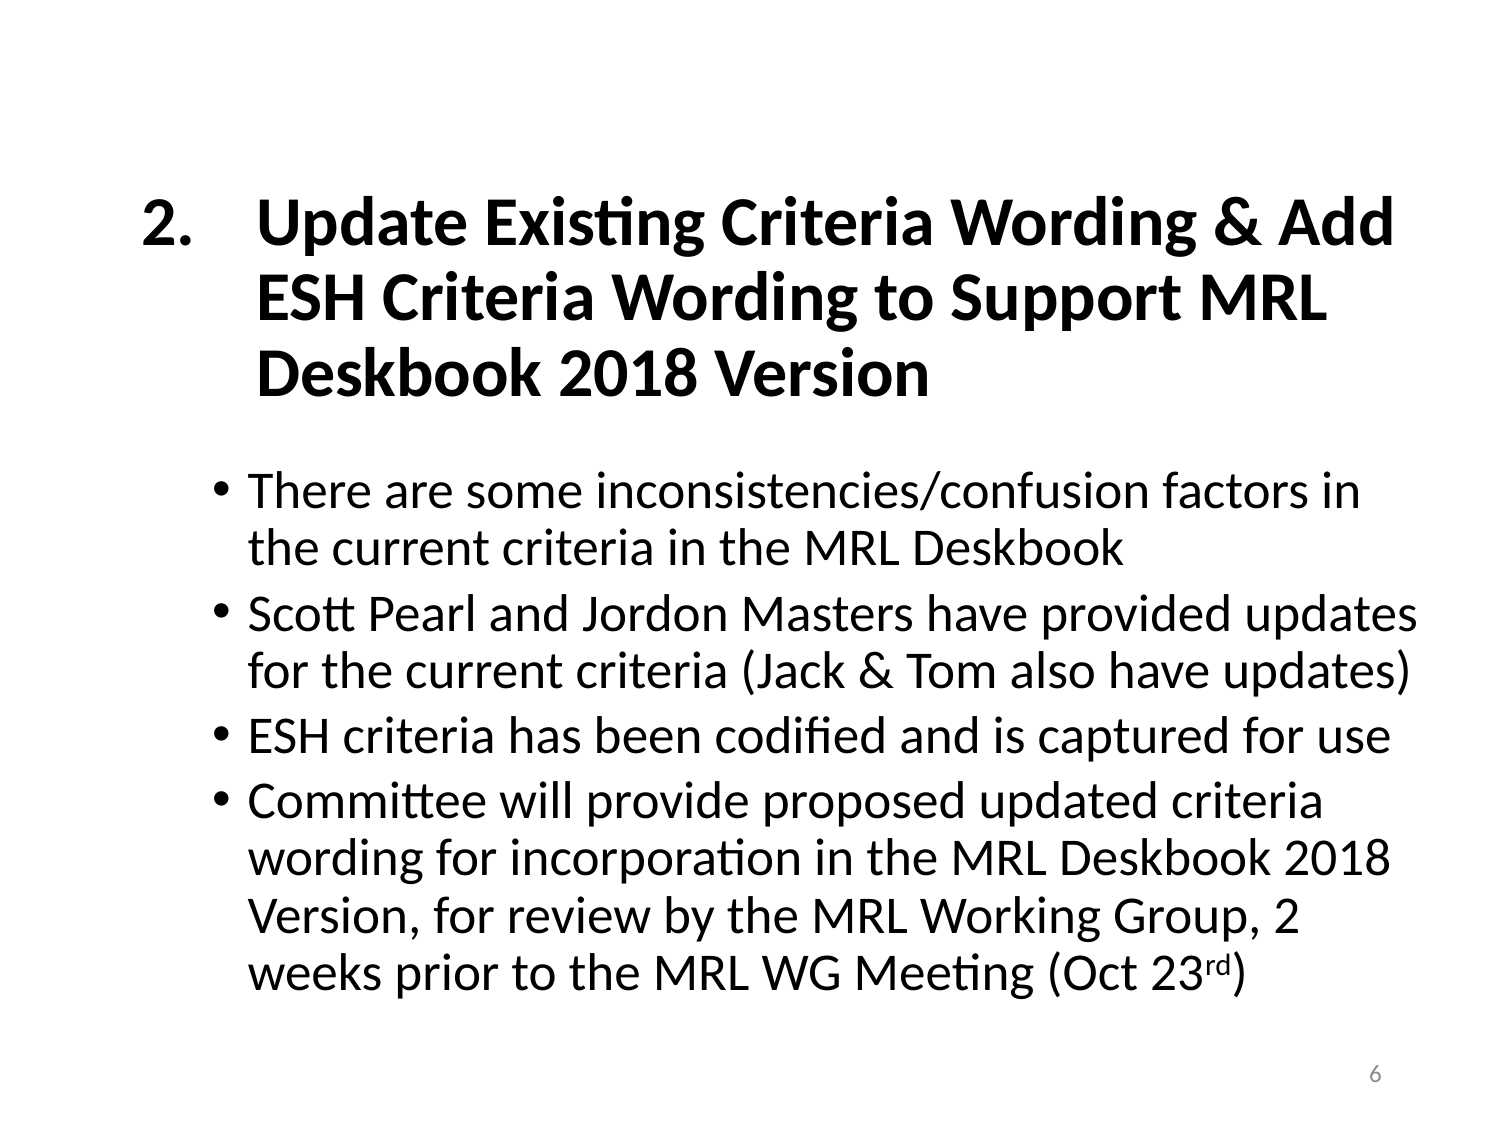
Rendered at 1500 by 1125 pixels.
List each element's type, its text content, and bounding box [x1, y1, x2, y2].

list Update Existing Criteria Wording & Add ESH Criteria Wording to Support MRL Deskbook 2018 Version There are some inconsistencies/confusion factors in the current criteria in the MRL Deskbook Scott Pearl and Jordon Masters have provided updates for the current criteria (Jack & Tom also have updates) ESH criteria has been codified and is captured for use Committee will provide proposed updated criteria wording for incorporation in the MRL Deskbook 2018 Version, for review by the MRL Working Group, 2 weeks prior to the MRL WG Meeting (Oct 23rd) [55, 61, 1450, 1075]
slide_number 6 [1059, 1042, 1397, 1103]
